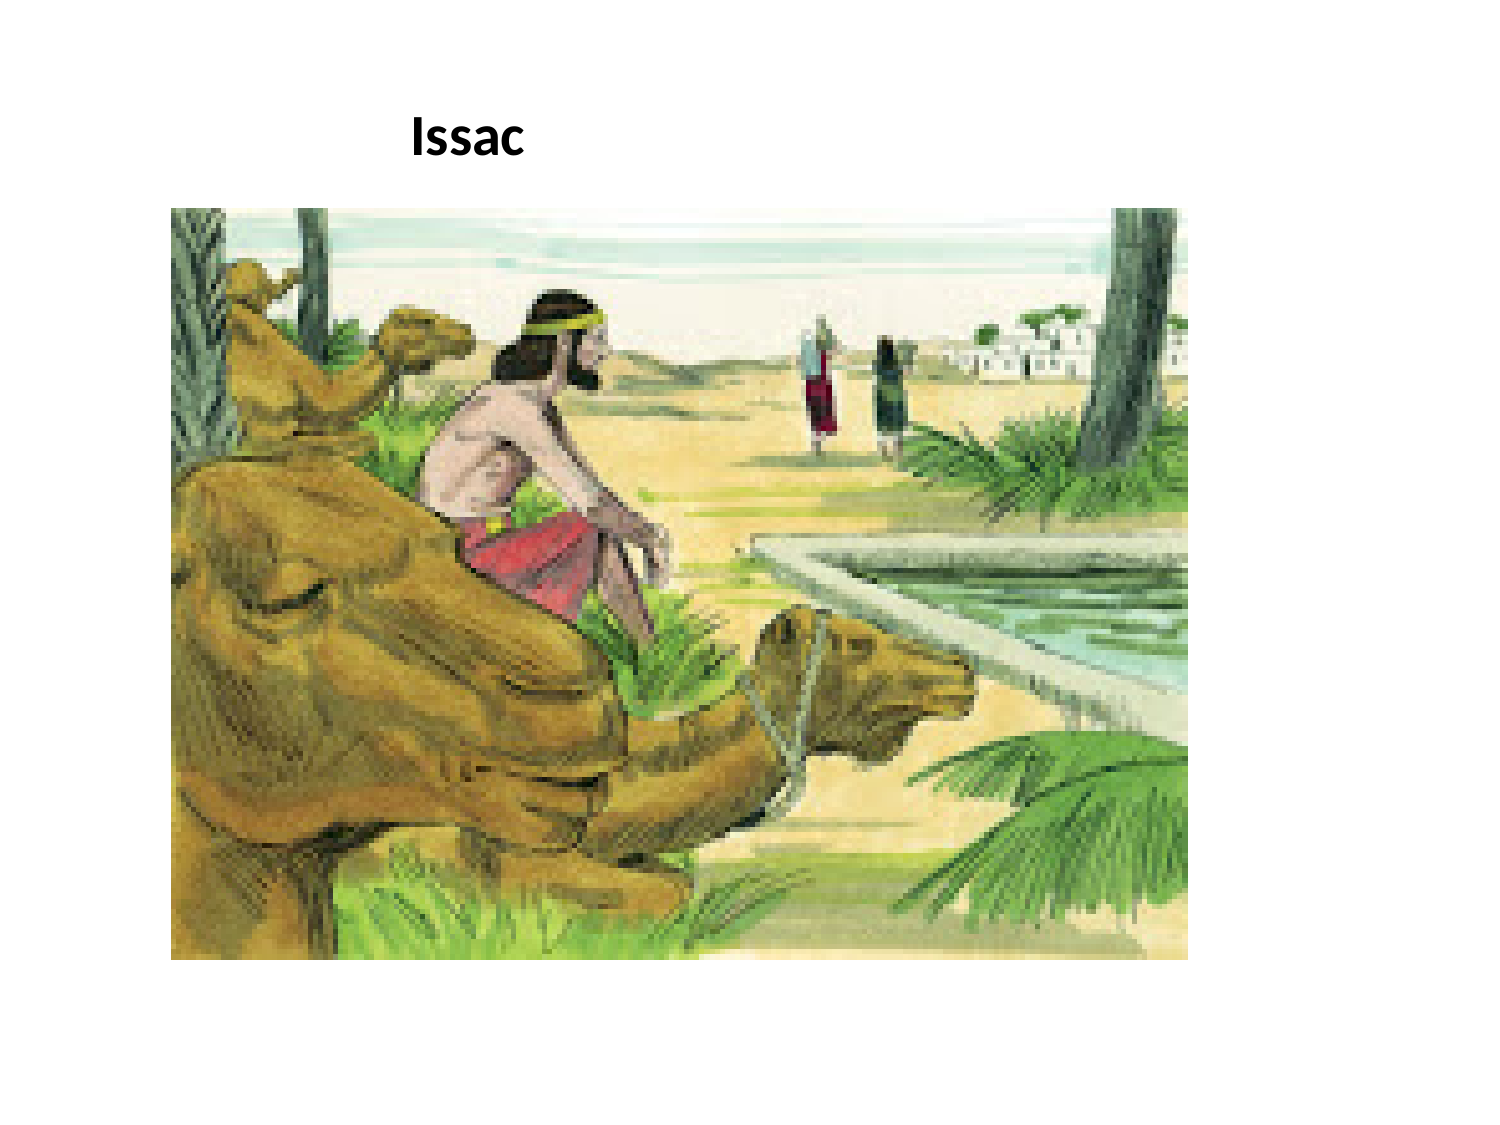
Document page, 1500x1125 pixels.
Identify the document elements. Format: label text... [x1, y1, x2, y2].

picture [170, 207, 1188, 961]
text_box Issac [395, 90, 585, 175]
